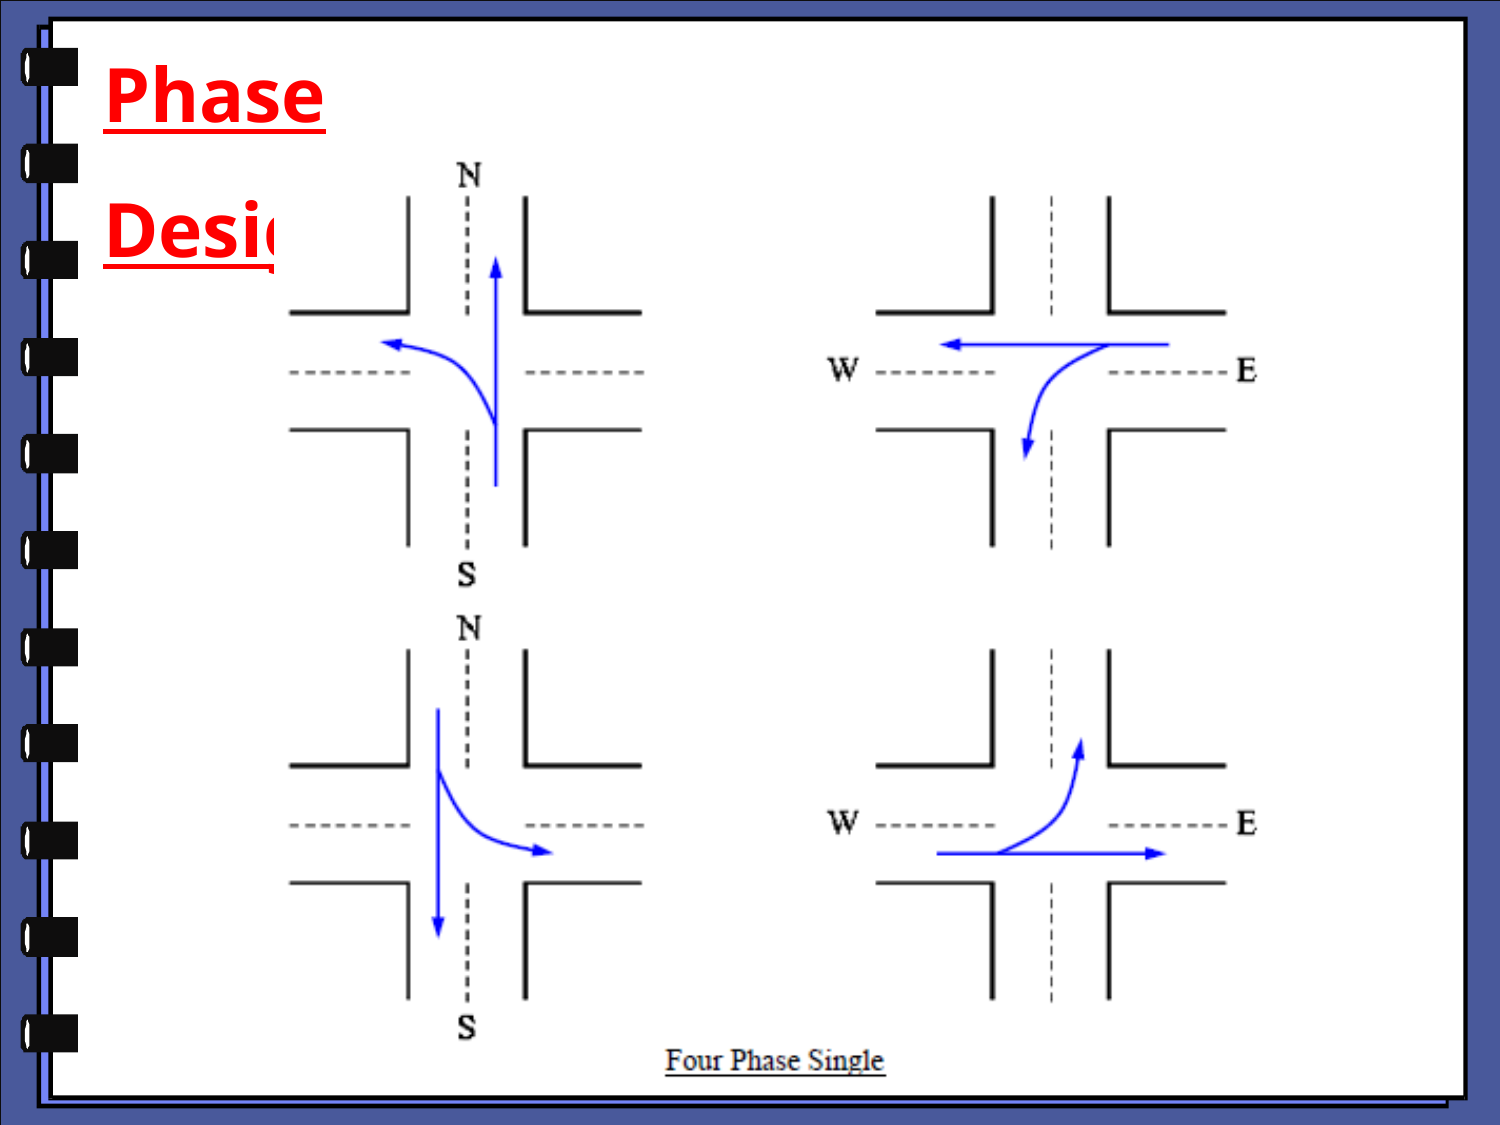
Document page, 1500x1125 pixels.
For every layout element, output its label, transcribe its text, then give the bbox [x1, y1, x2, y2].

text_box Phase Design [88, 0, 609, 281]
picture [273, 148, 1270, 1095]
